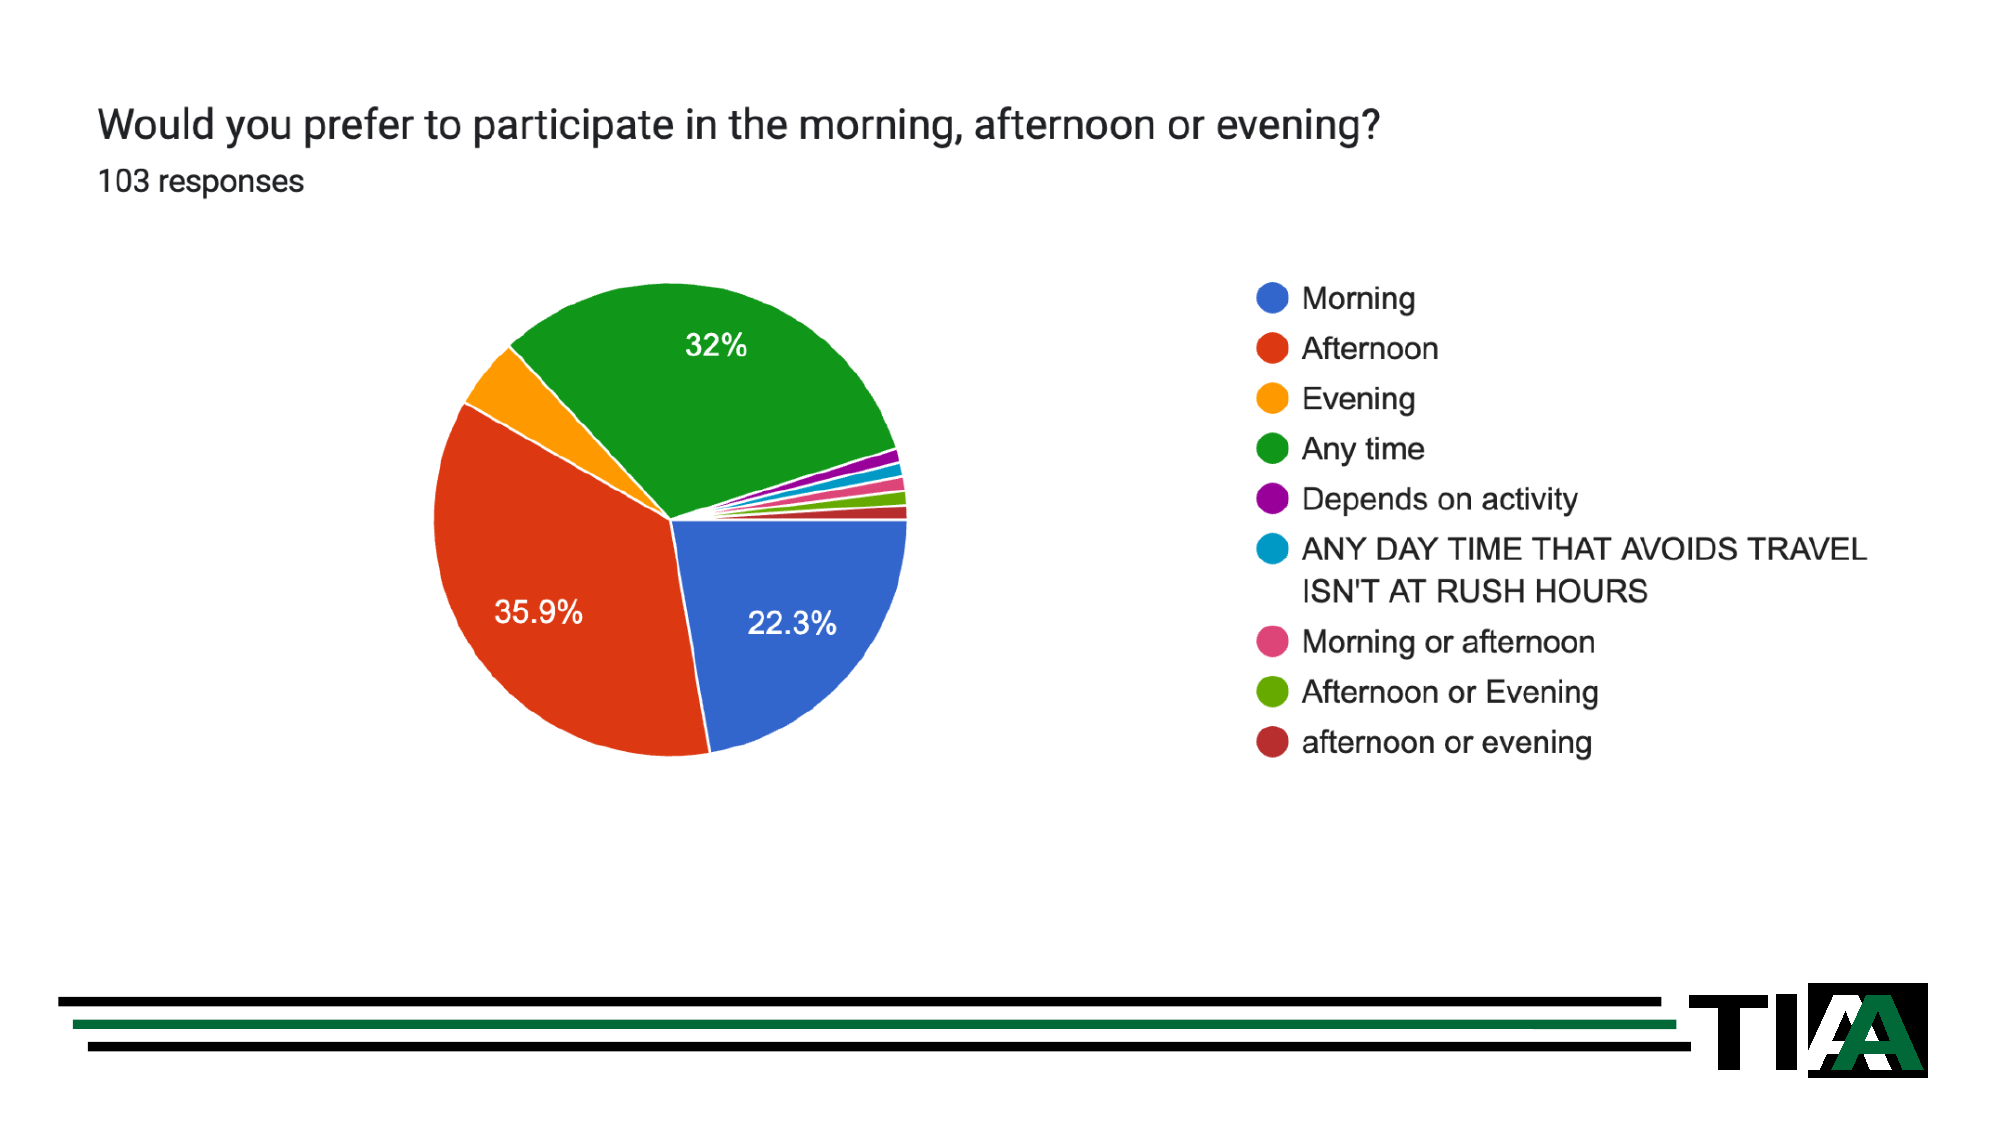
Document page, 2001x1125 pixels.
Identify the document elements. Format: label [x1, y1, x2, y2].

picture [32, 33, 1967, 848]
